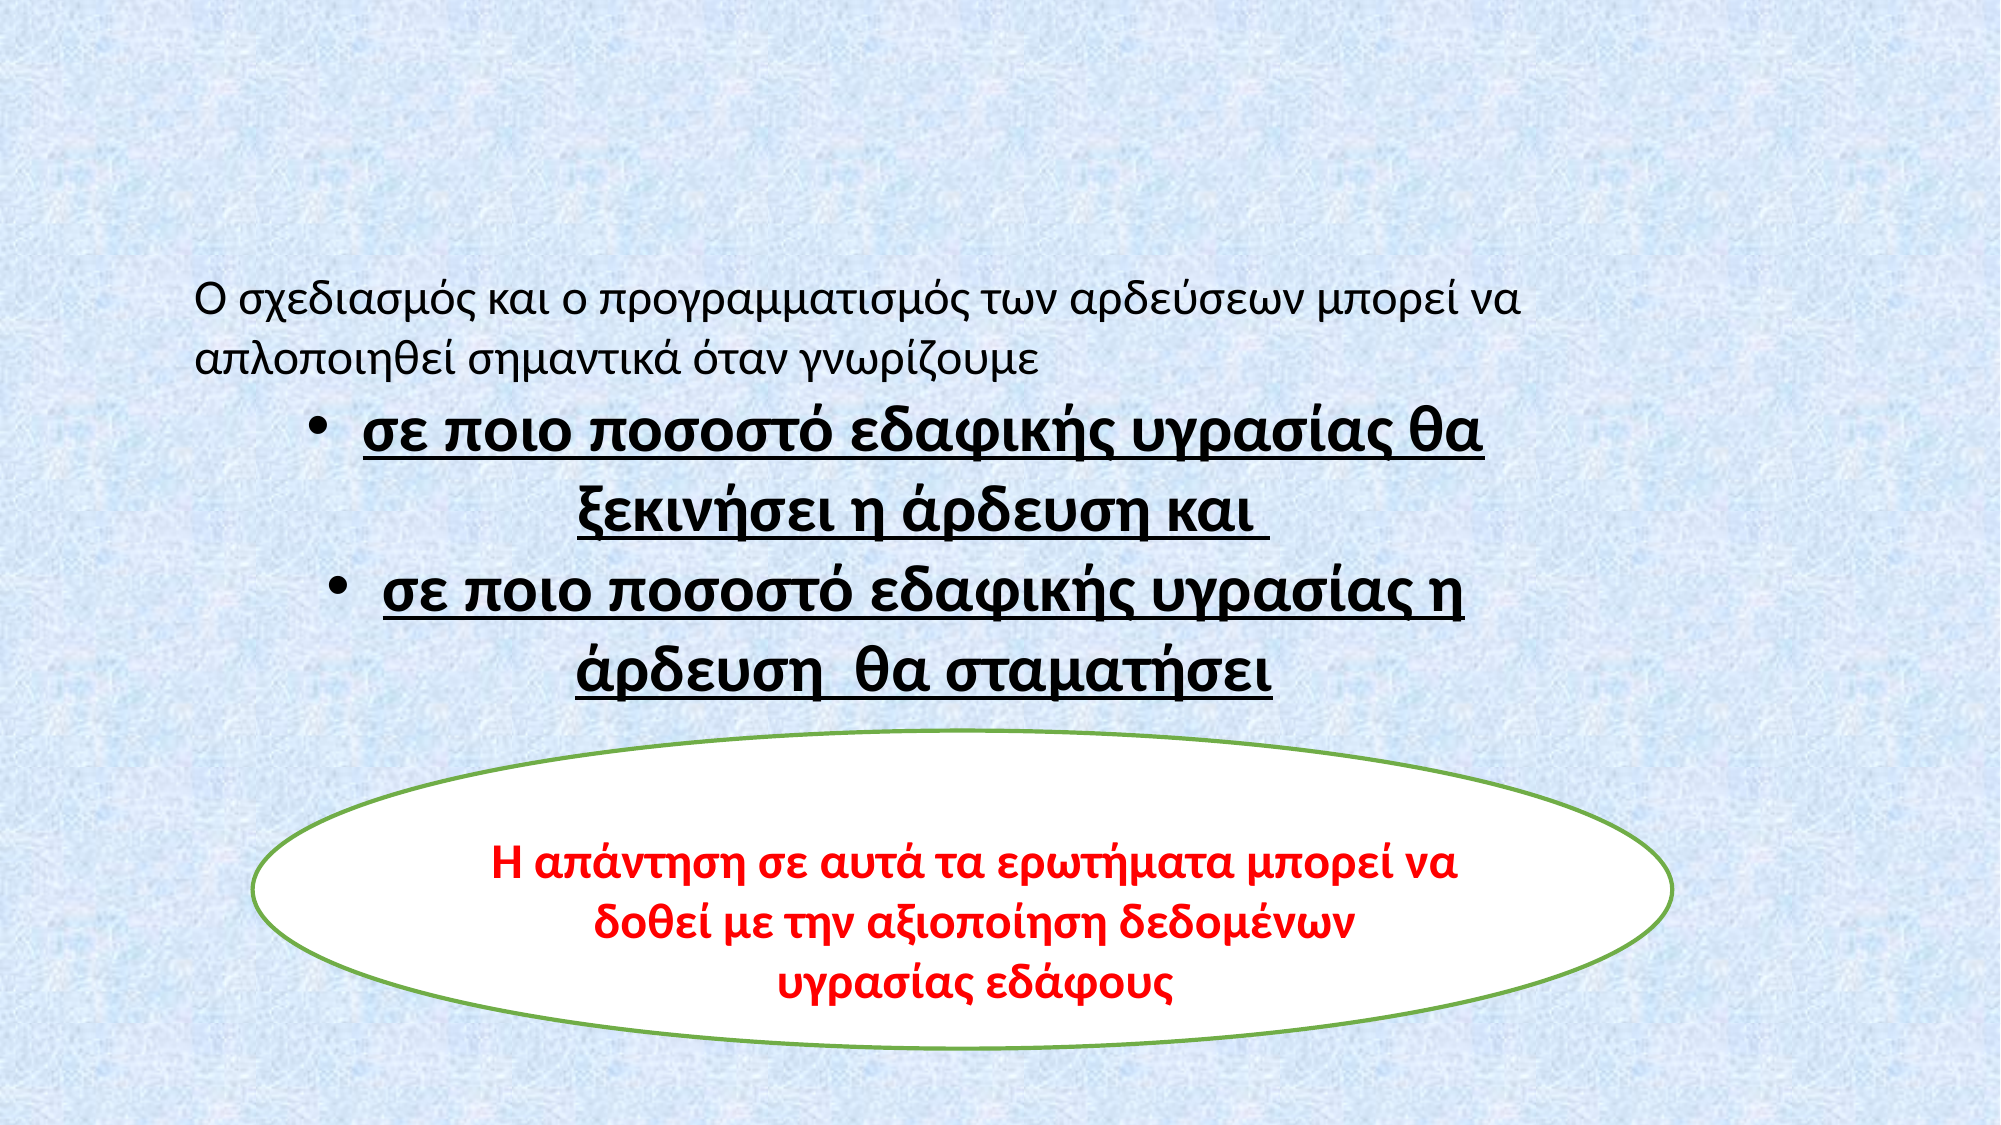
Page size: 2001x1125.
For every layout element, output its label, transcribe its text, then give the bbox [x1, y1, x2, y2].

picture [0, 0, 2001, 1125]
text_box Ο σχεδιασμός και ο προγραμματισμός των αρδεύσεων μπορεί να απλοποιηθεί σημαντικά όταν γνωρίζουμε σε ποιο ποσοστό εδαφικής υγρασίας θα ξεκινήσει η άρδευση και σε ποιο ποσοστό εδαφικής υγρασίας η άρδευση θα σταματήσει [179, 257, 1613, 772]
text_box [531, 1017, 1394, 1050]
text_box [251, 729, 1674, 1007]
text_box Η απάντηση σε αυτά τα ερωτήματα μπορεί να δοθεί με την αξιοποίηση δεδομένων υγρασίας εδάφους [474, 821, 1475, 1017]
